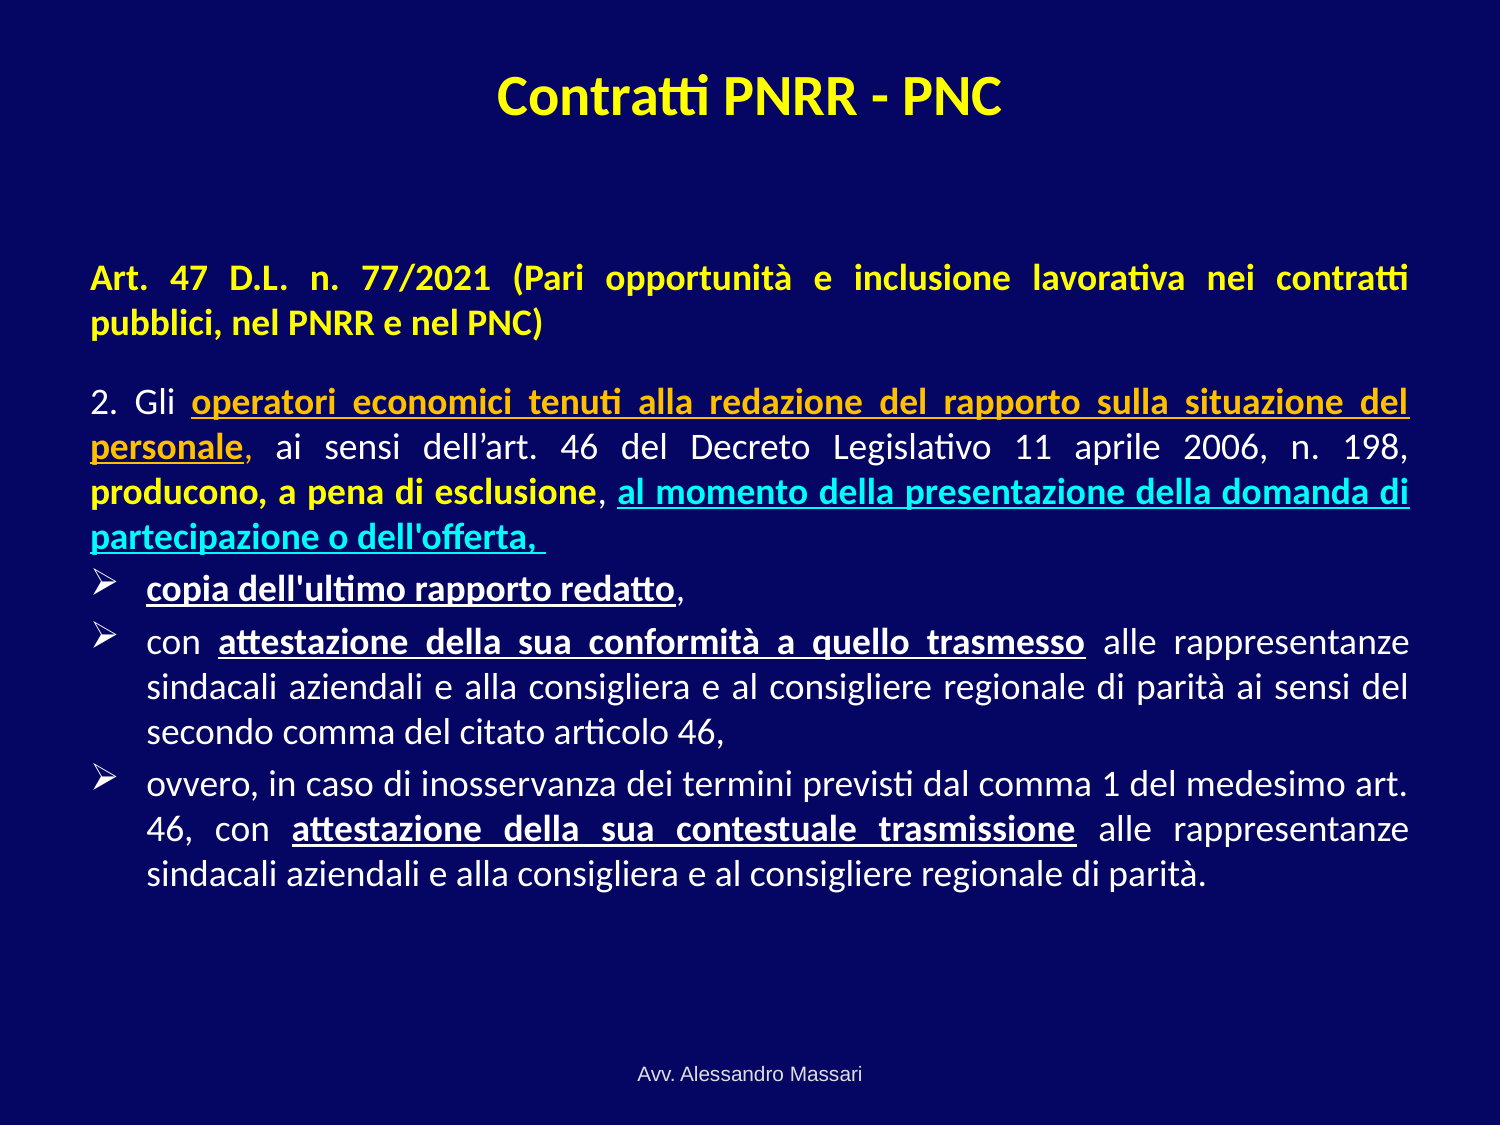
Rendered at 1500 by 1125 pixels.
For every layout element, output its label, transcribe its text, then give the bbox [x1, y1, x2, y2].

title Contratti PNRR - PNC [75, 45, 1425, 140]
footer Avv. Alessandro Massari [512, 1042, 988, 1103]
list Art. 47 D.L. n. 77/2021 (Pari opportunità e inclusione lavorativa nei contratti pubblici, nel PNRR e nel PNC) 2. Gli operatori economici tenuti alla redazione del rapporto sulla situazione del personale, ai sensi dell’art. 46 del Decreto Legislativo 11 aprile 2006, n. 198, producono, a pena di esclusione, al momento della presentazione della domanda di partecipazione o dell'offerta, copia dell'ultimo rapporto redatto, con attestazione della sua conformità a quello trasmesso alle rappresentanze sindacali aziendali e alla consigliera e al consigliere regionale di parità ai sensi del secondo comma del citato articolo 46, ovvero, in caso di inosservanza dei termini previsti dal comma 1 del medesimo art. 46, con attestazione della sua contestuale trasmissione alle rappresentanze sindacali aziendali e alla consigliera e al consigliere regionale di parità. [75, 245, 1425, 959]
